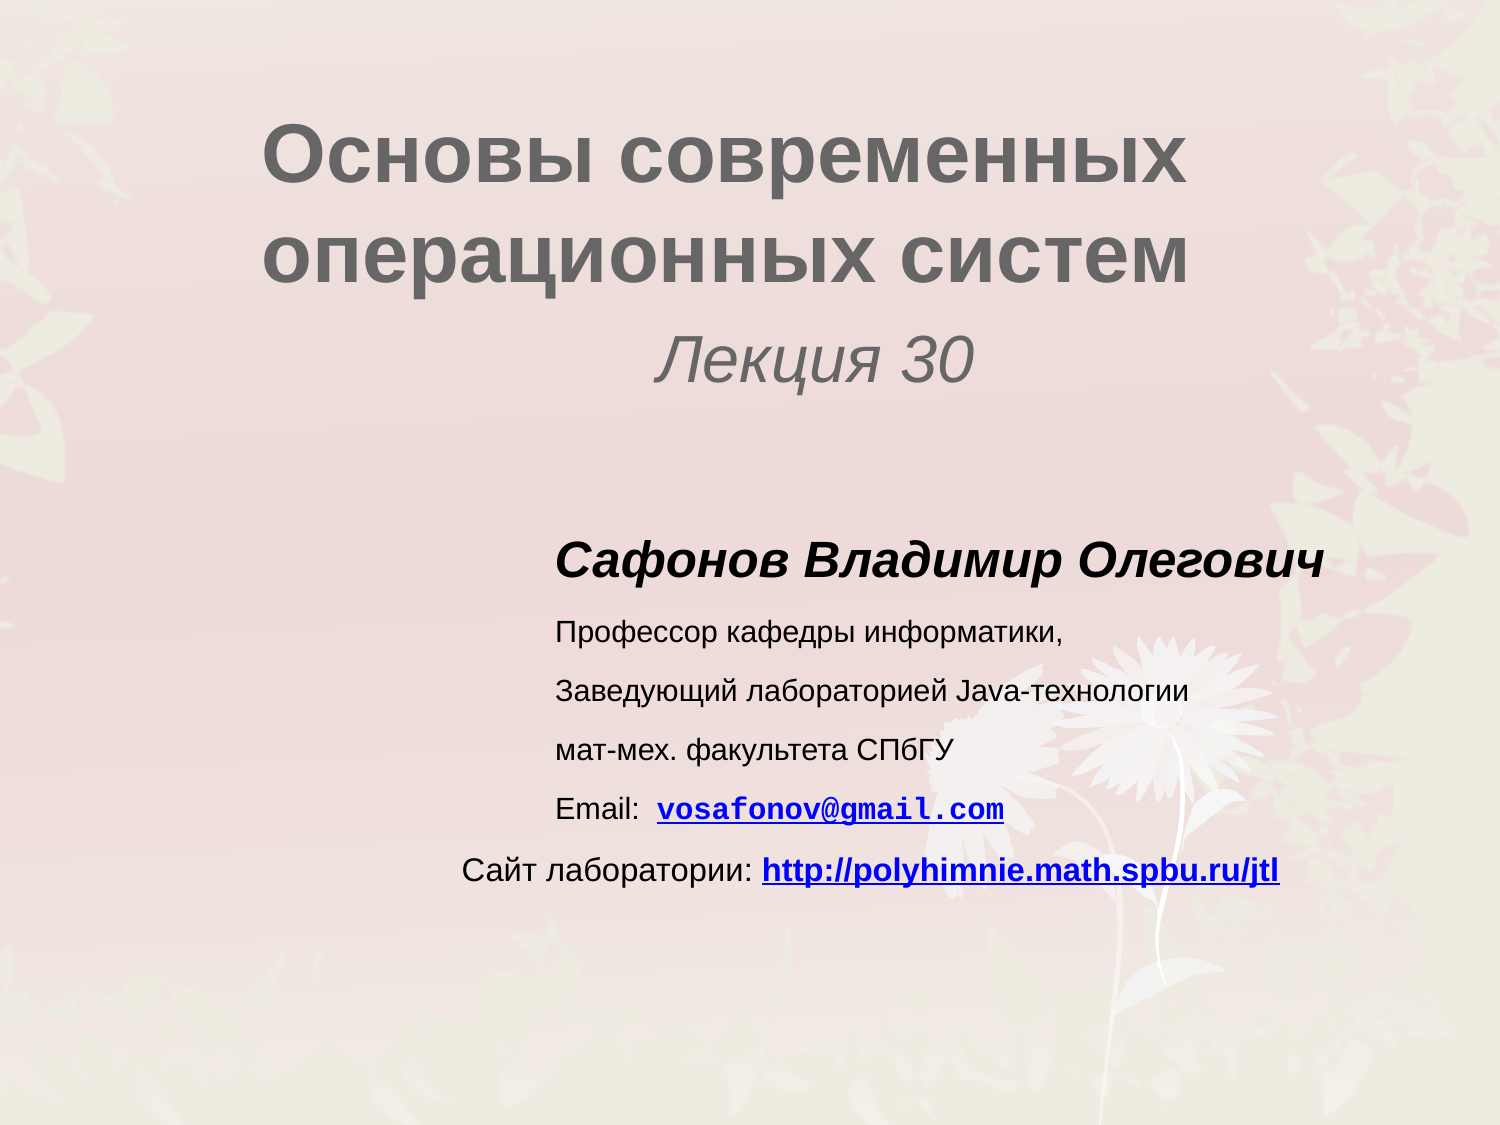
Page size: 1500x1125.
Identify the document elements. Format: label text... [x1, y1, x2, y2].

picture [0, 0, 1500, 1125]
title Основы современных операционных систем Лекция 30 [37, 54, 1500, 445]
subtitle Сафонов Владимир Олегович Профессор кафедры информатики, Заведующий лабораторией Java-технологии мат-мех. факультета СПбГУ Email: vosafonov@gmail.com Сайт лаборатории: http://polyhimnie.math.spbu.ru/jtl [140, 503, 1426, 994]
